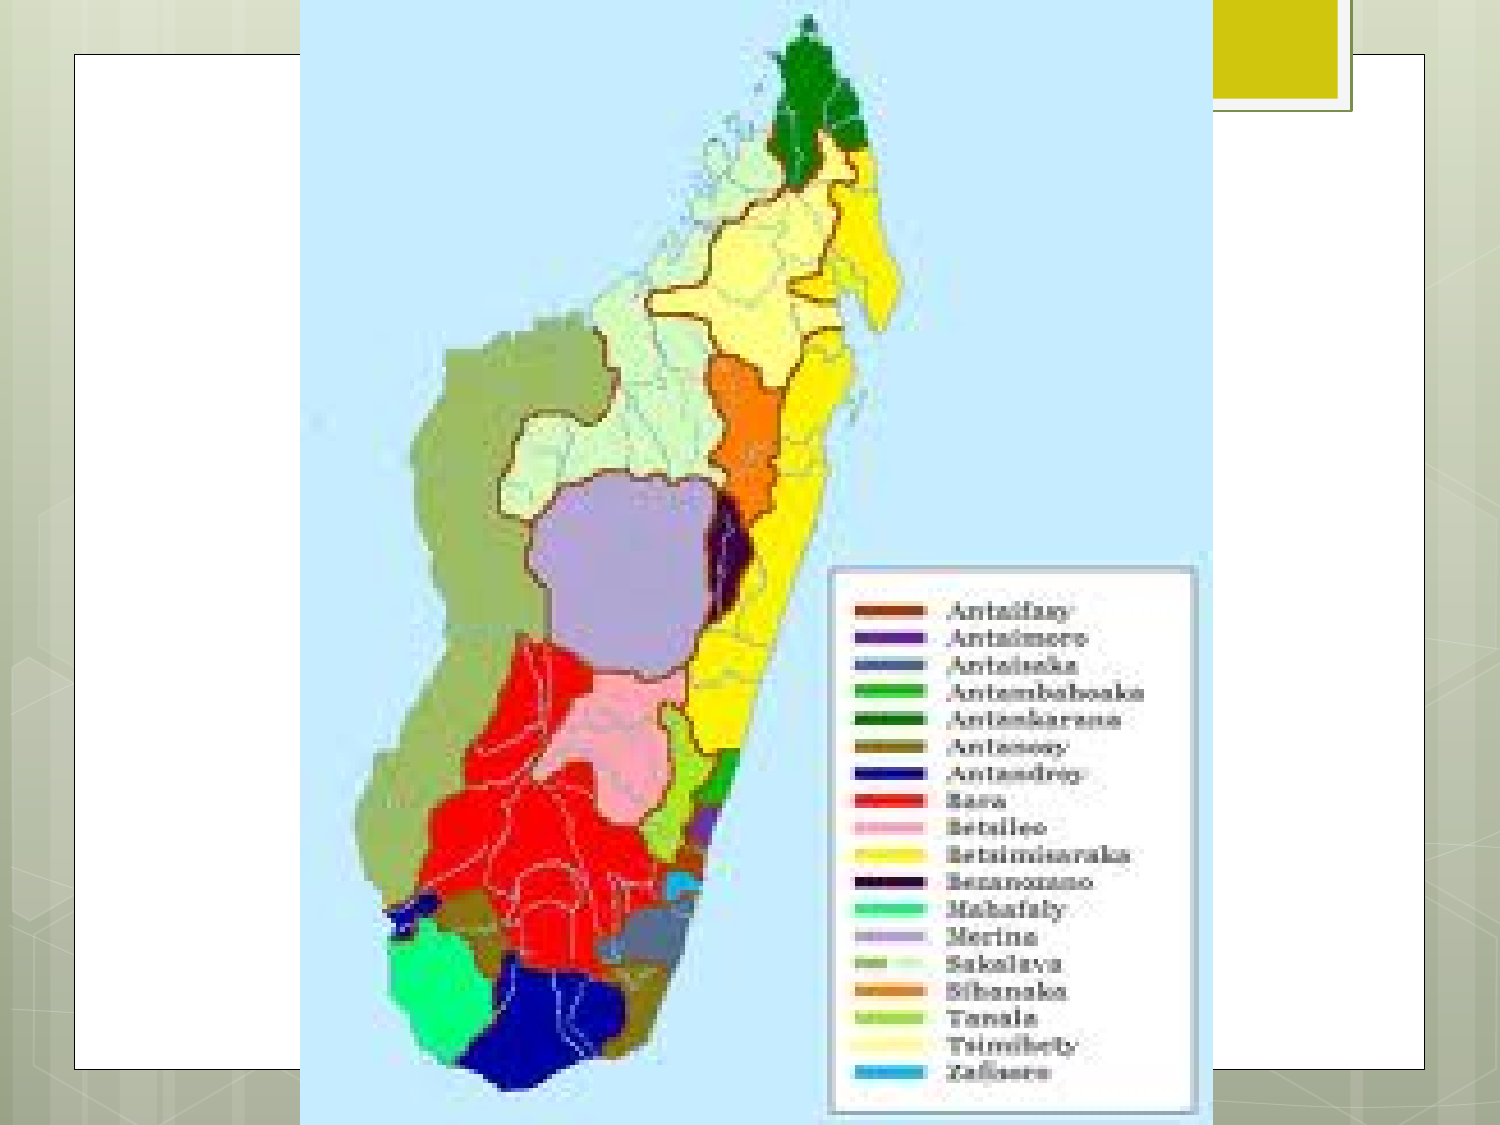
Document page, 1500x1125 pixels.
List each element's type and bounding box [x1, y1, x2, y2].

picture [299, 0, 1213, 1125]
